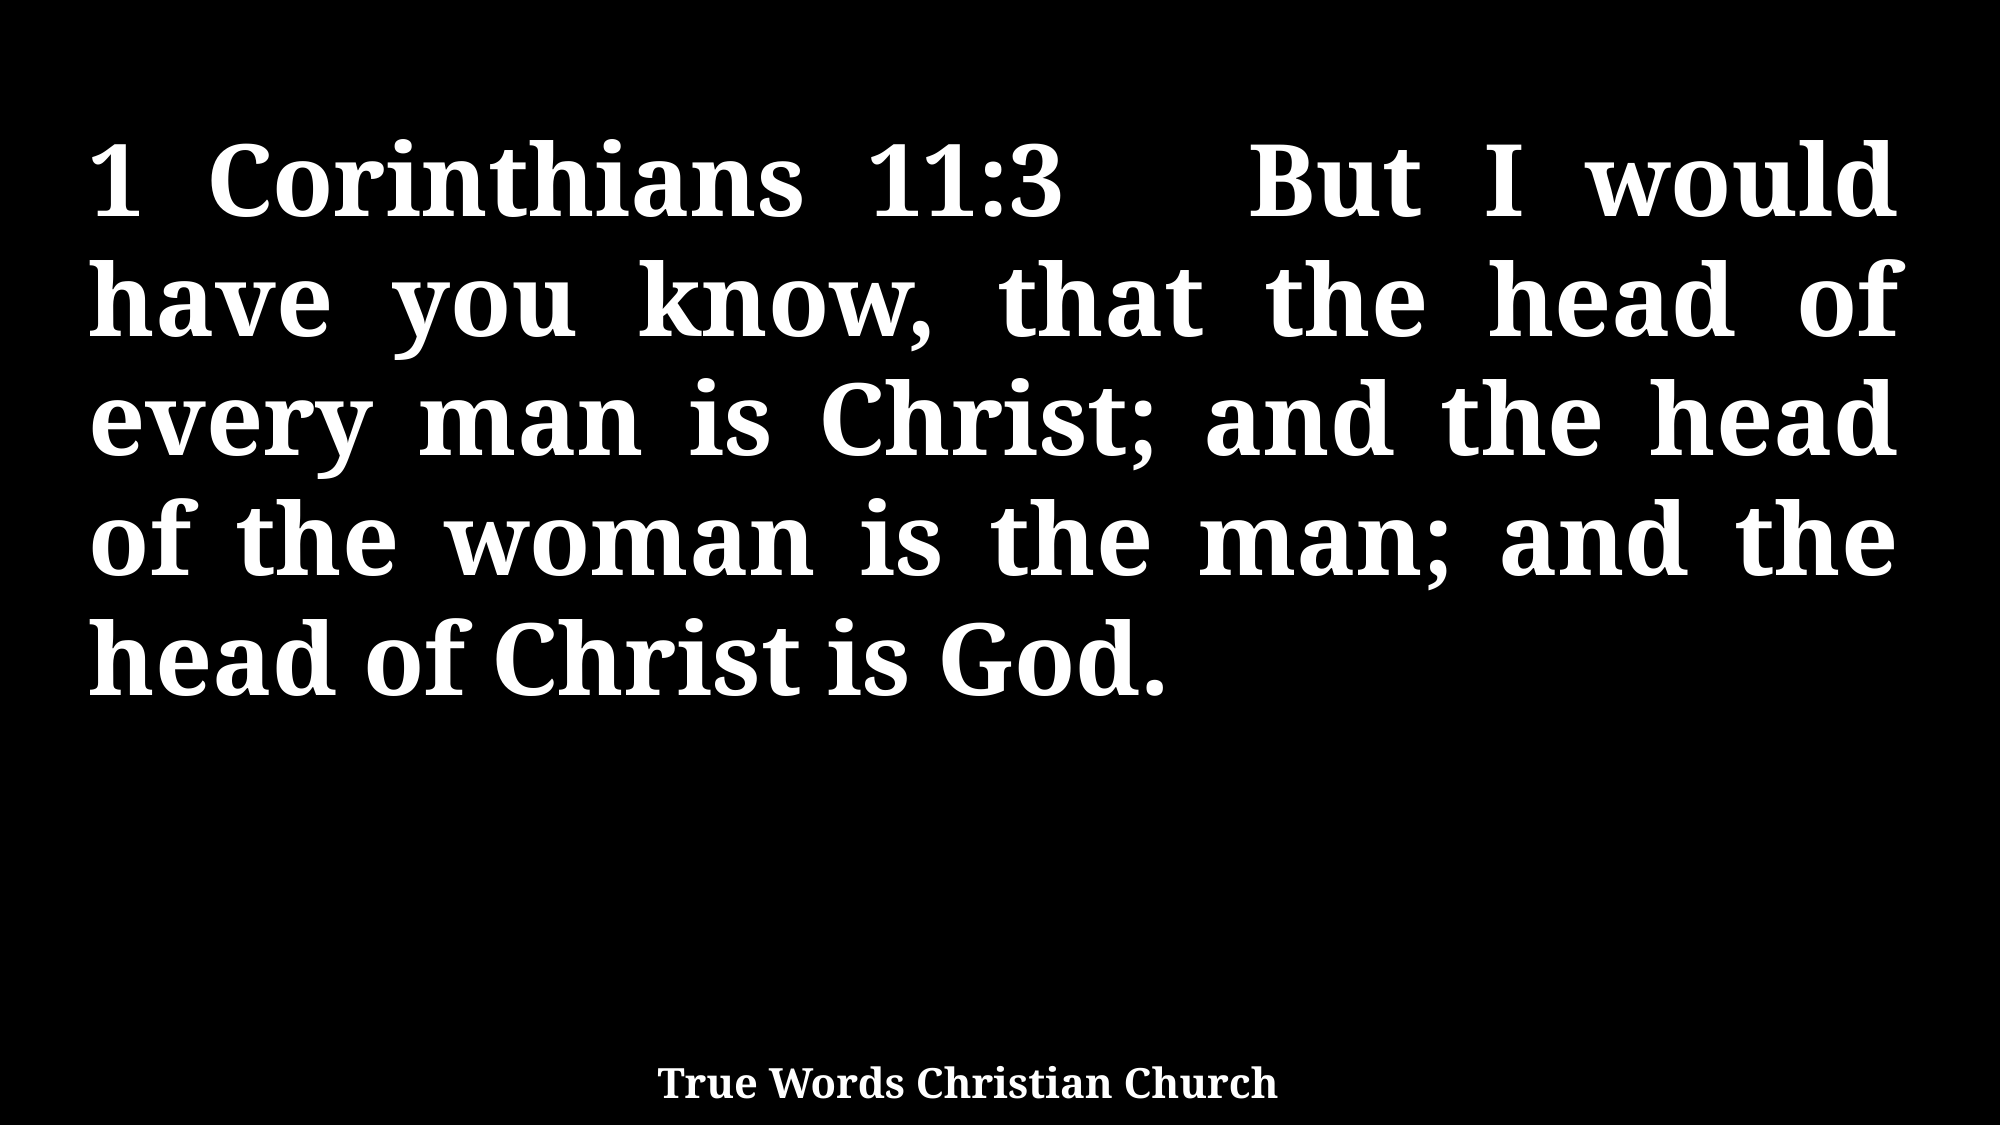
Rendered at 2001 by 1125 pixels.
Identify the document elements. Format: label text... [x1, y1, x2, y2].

text_box 1 Corinthians 11:3 But I would have you know, that the head of every man is Christ; and the head of the woman is the man; and the head of Christ is God. [74, 108, 1915, 724]
text_box True Words Christian Church [642, 1049, 1294, 1114]
